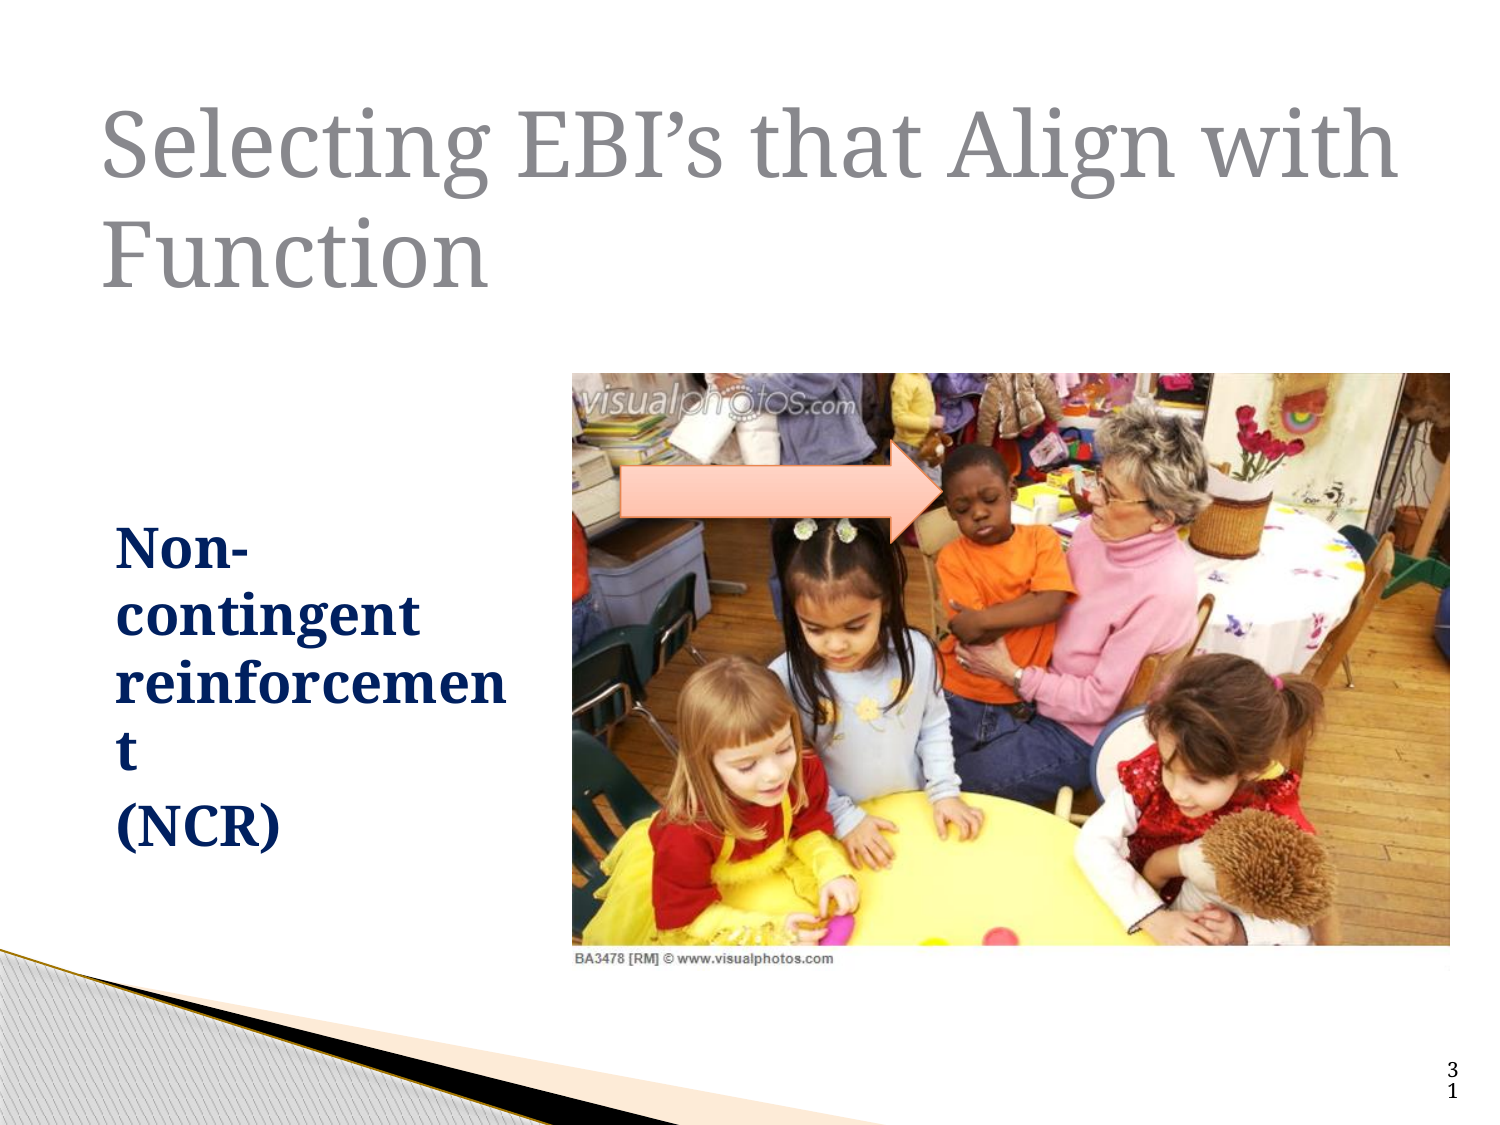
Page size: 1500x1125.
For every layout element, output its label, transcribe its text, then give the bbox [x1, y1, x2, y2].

picture [572, 373, 1451, 971]
text_box Selecting EBI’s that Align with Function [100, 85, 1463, 306]
slide_number 31 [1436, 1067, 1462, 1093]
list Non-contingent reinforcement (NCR) [100, 504, 541, 841]
